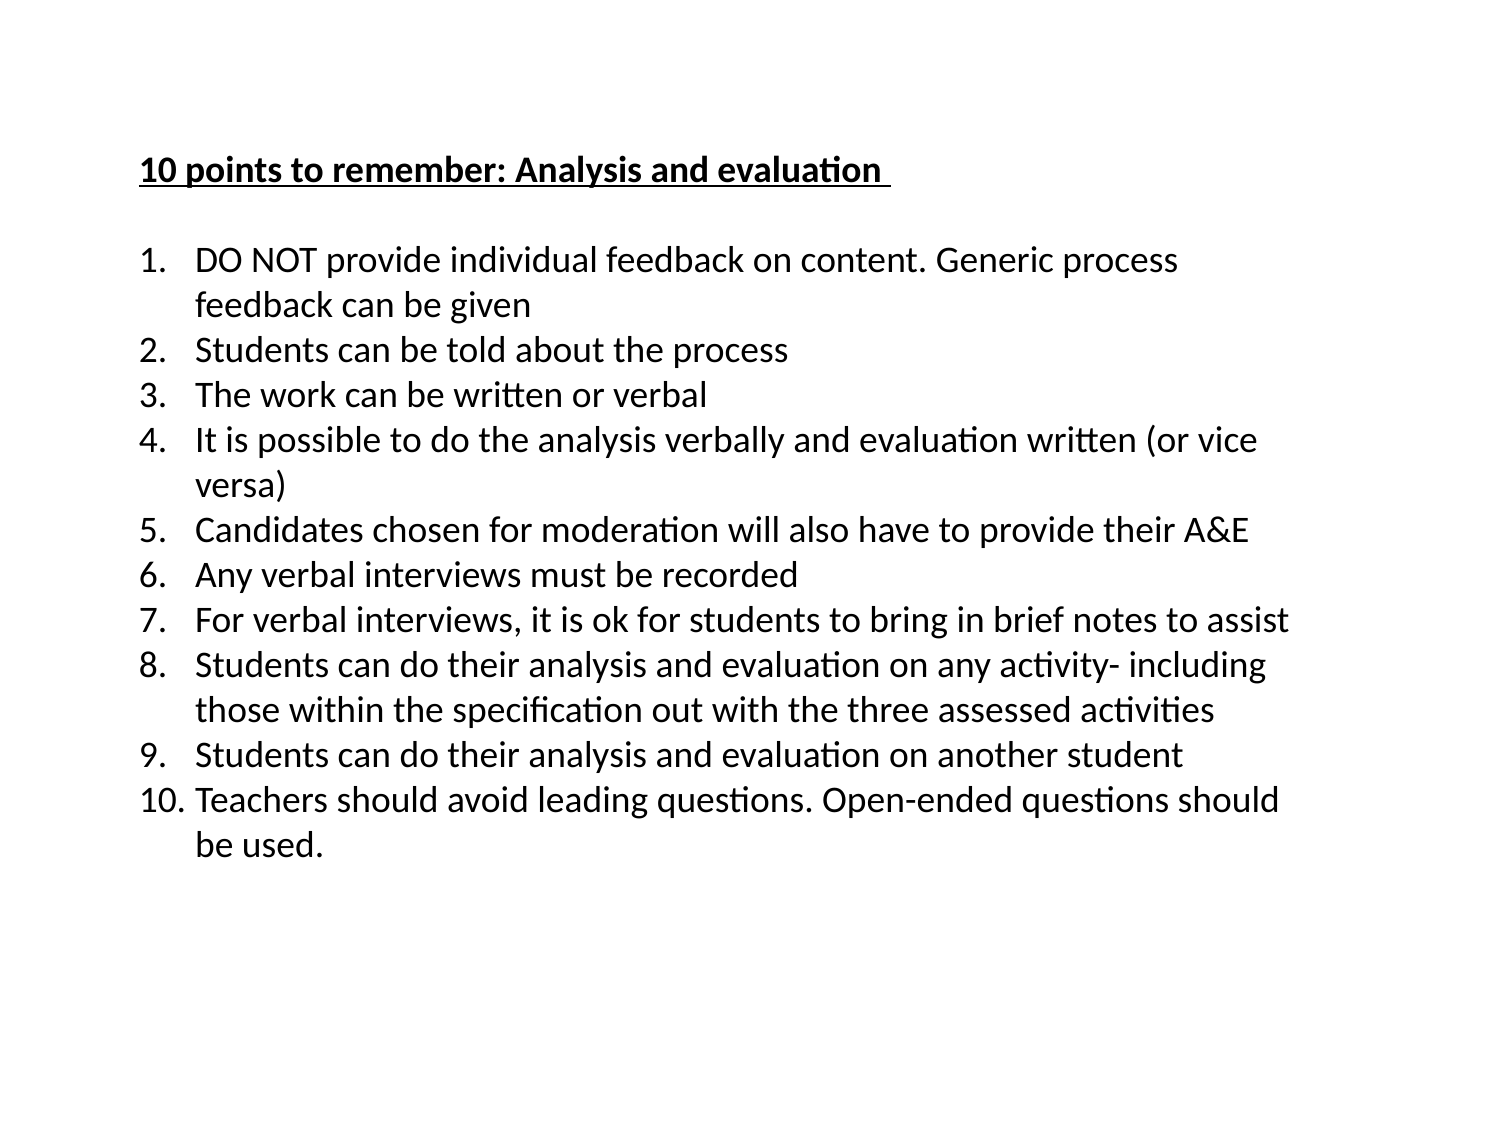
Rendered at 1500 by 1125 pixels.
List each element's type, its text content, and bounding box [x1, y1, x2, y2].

text_box 10 points to remember: Analysis and evaluation DO NOT provide individual feedback on content. Generic process feedback can be given Students can be told about the process The work can be written or verbal It is possible to do the analysis verbally and evaluation written (or vice versa) Candidates chosen for moderation will also have to provide their A&E Any verbal interviews must be recorded For verbal interviews, it is ok for students to bring in brief notes to assist Students can do their analysis and evaluation on any activity- including those within the specification out with the three assessed activities Students can do their analysis and evaluation on another student Teachers should avoid leading questions. Open-ended questions should be used. [123, 137, 1341, 917]
